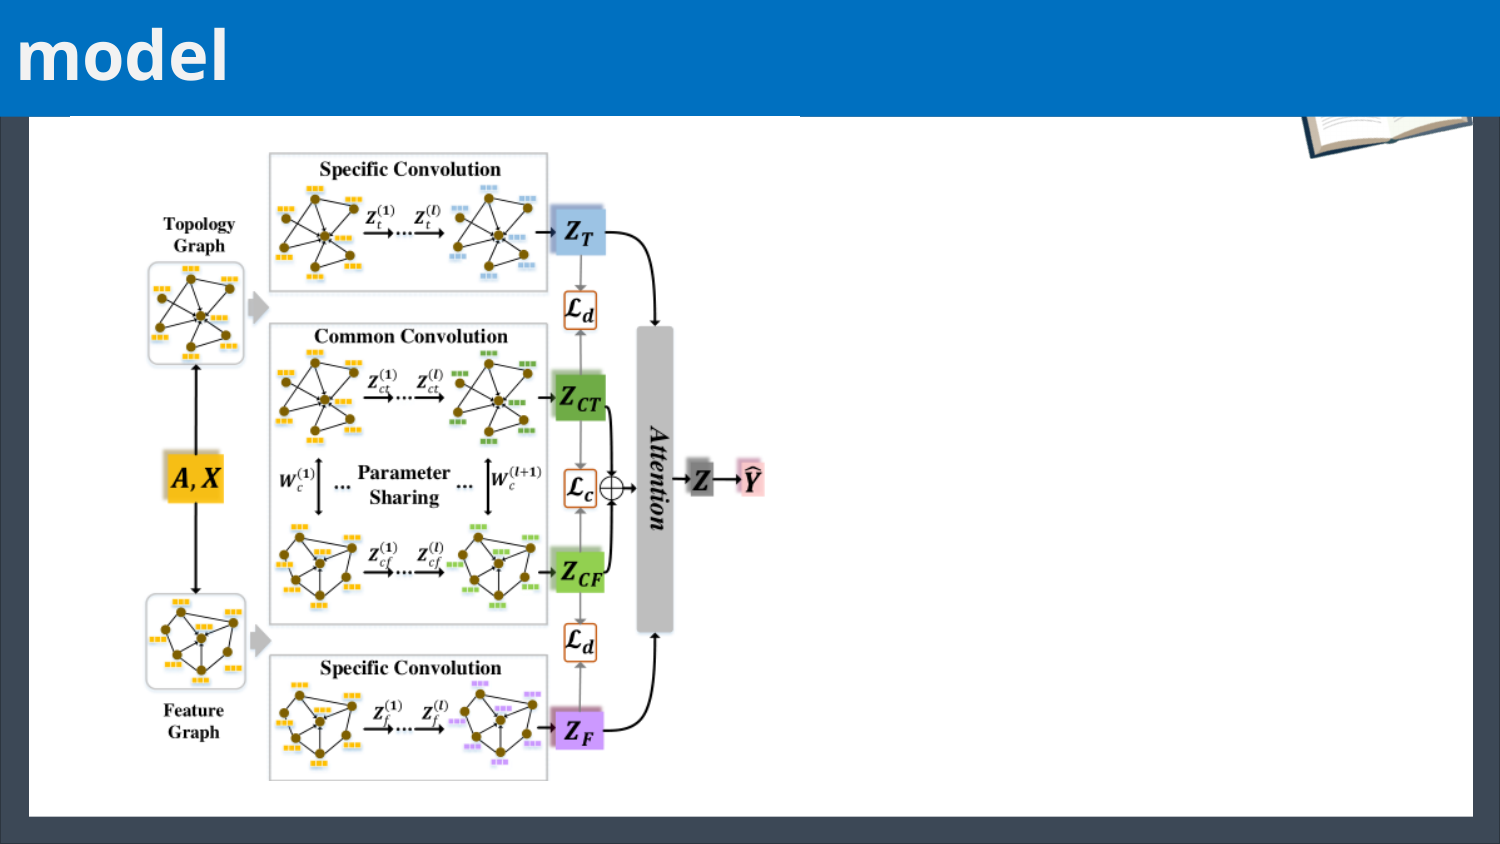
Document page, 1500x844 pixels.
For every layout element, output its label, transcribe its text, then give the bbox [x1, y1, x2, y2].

picture [1259, 117, 1475, 204]
title model [0, 0, 1500, 117]
picture [70, 116, 800, 781]
